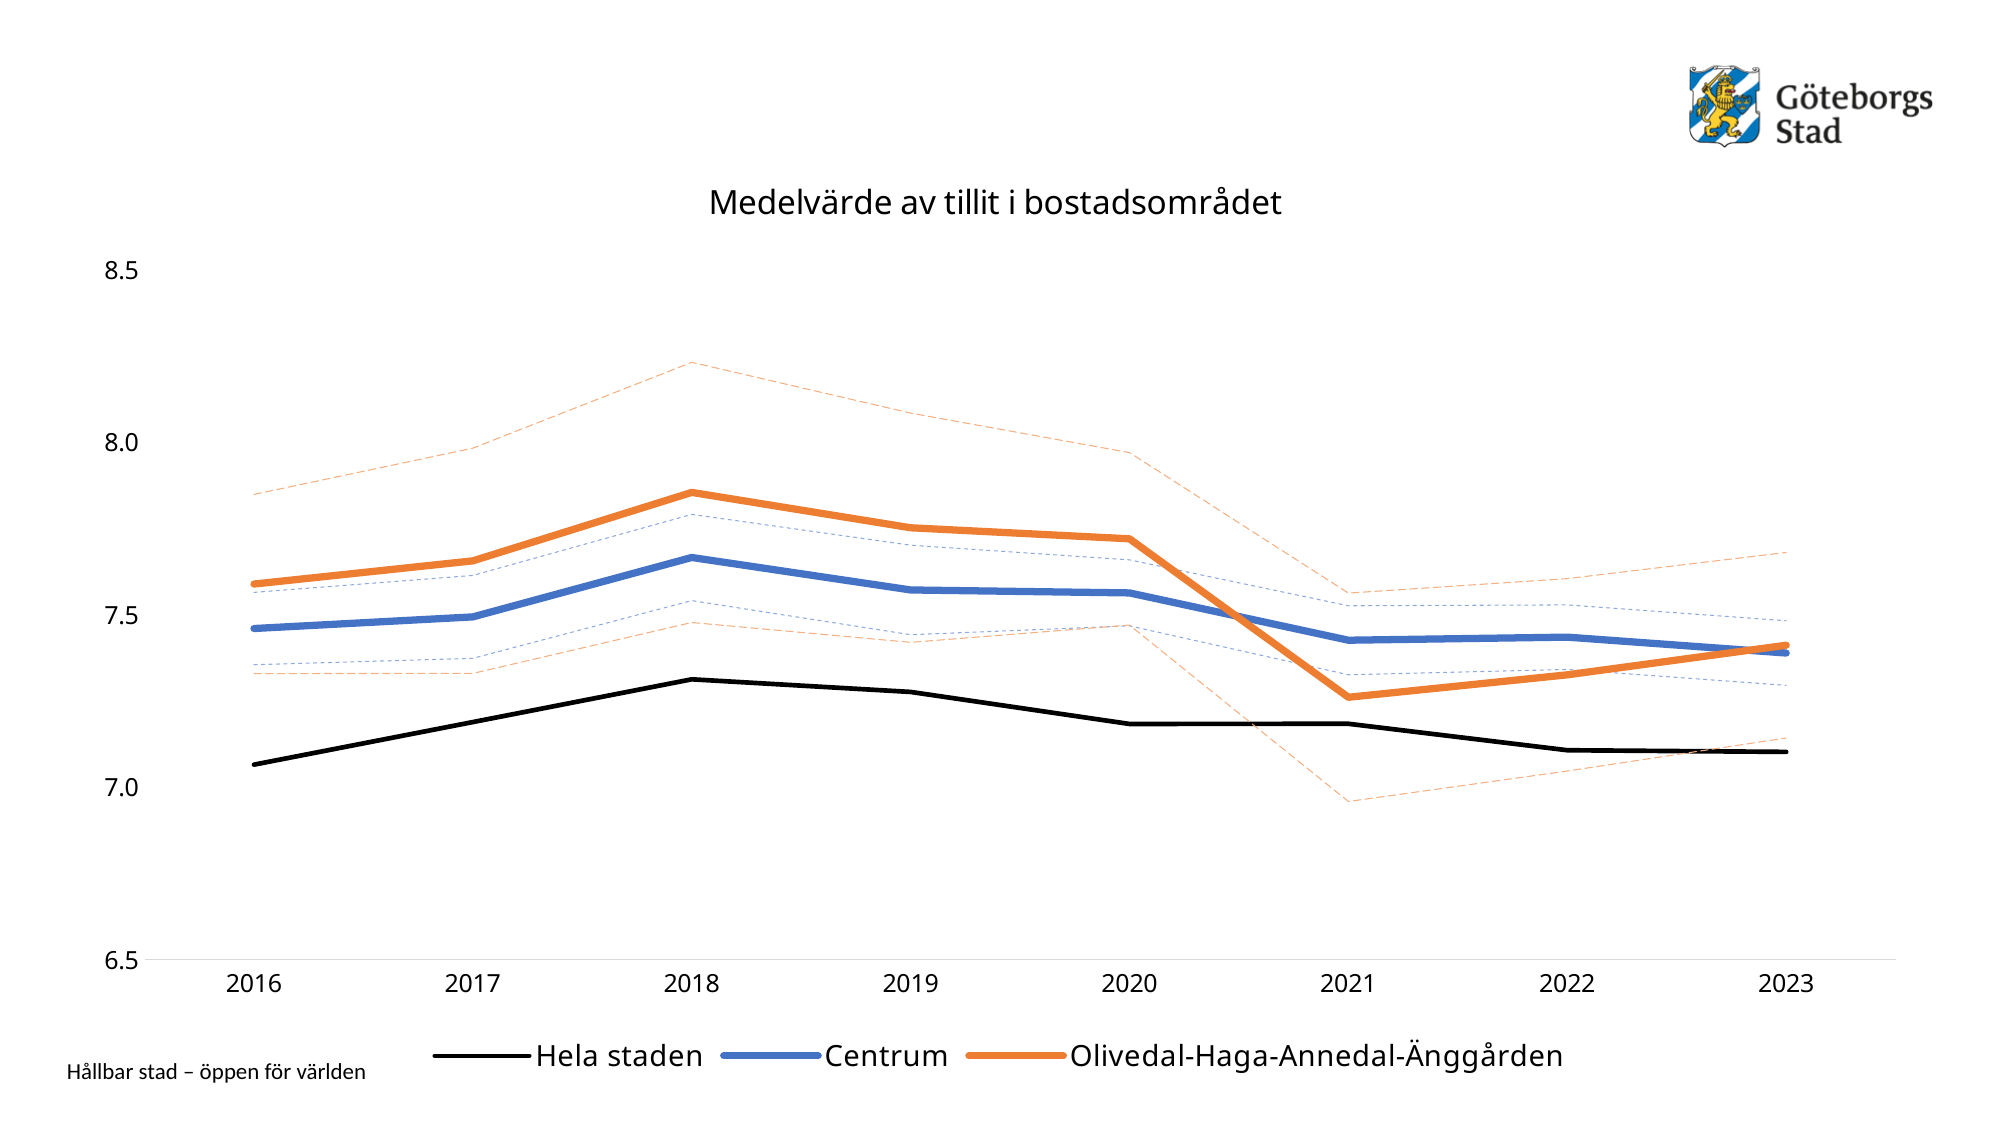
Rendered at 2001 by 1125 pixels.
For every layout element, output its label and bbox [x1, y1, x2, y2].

picture [1689, 65, 1933, 143]
chart [66, 143, 1933, 1083]
